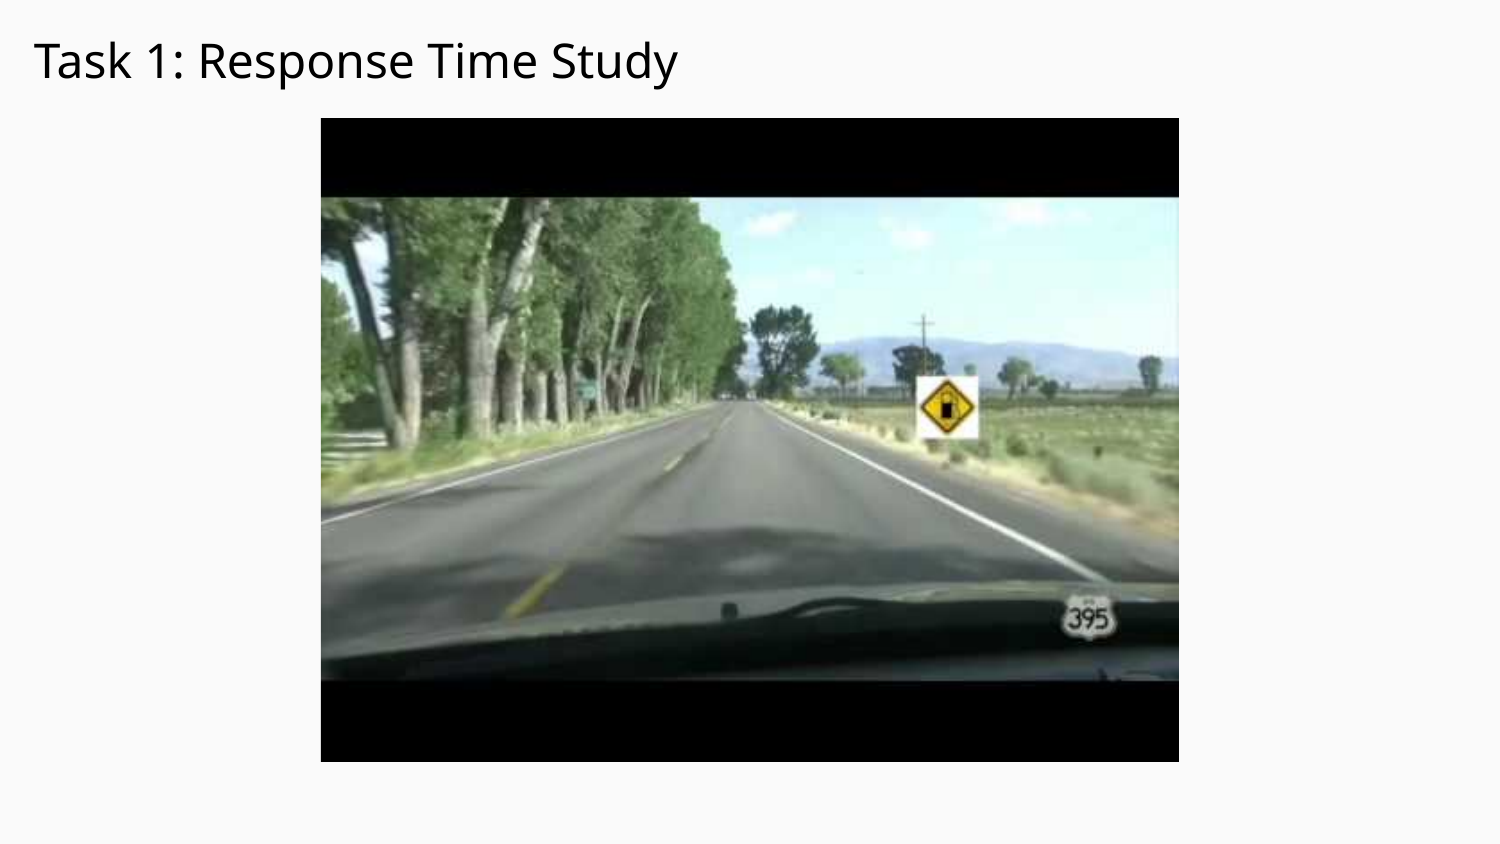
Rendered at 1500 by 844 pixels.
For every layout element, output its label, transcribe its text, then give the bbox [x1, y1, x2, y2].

text_box [320, 118, 1179, 762]
text_box Task 1: Response Time Study [19, 0, 956, 118]
